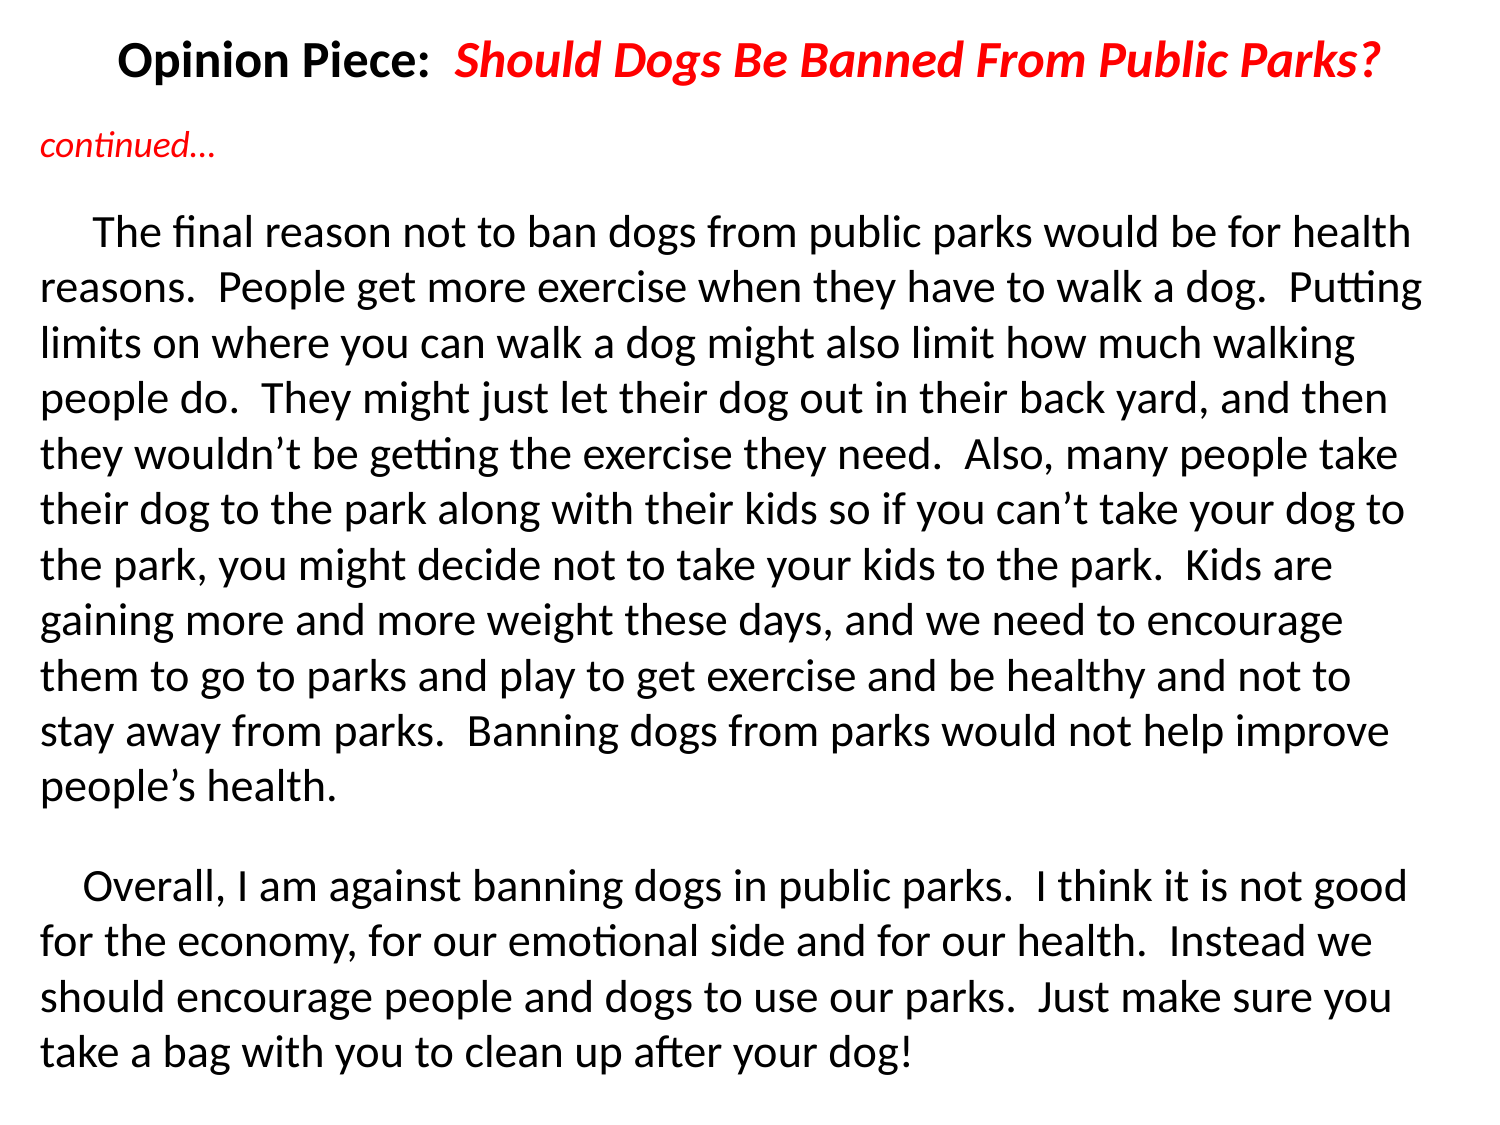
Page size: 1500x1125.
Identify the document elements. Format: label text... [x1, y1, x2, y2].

title Opinion Piece: Should Dogs Be Banned From Public Parks? [75, 0, 1425, 113]
list continued… The final reason not to ban dogs from public parks would be for health reasons. People get more exercise when they have to walk a dog. Putting limits on where you can walk a dog might also limit how much walking people do. They might just let their dog out in their back yard, and then they wouldn’t be getting the exercise they need. Also, many people take their dog to the park along with their kids so if you can’t take your dog to the park, you might decide not to take your kids to the park. Kids are gaining more and more weight these days, and we need to encourage them to go to parks and play to get exercise and be healthy and not to stay away from parks. Banning dogs from parks would not help improve people’s health. Overall, I am against banning dogs in public parks. I think it is not good for the economy, for our emotional side and for our health. Instead we should encourage people and dogs to use our parks. Just make sure you take a bag with you to clean up after your dog! [24, 112, 1450, 1088]
